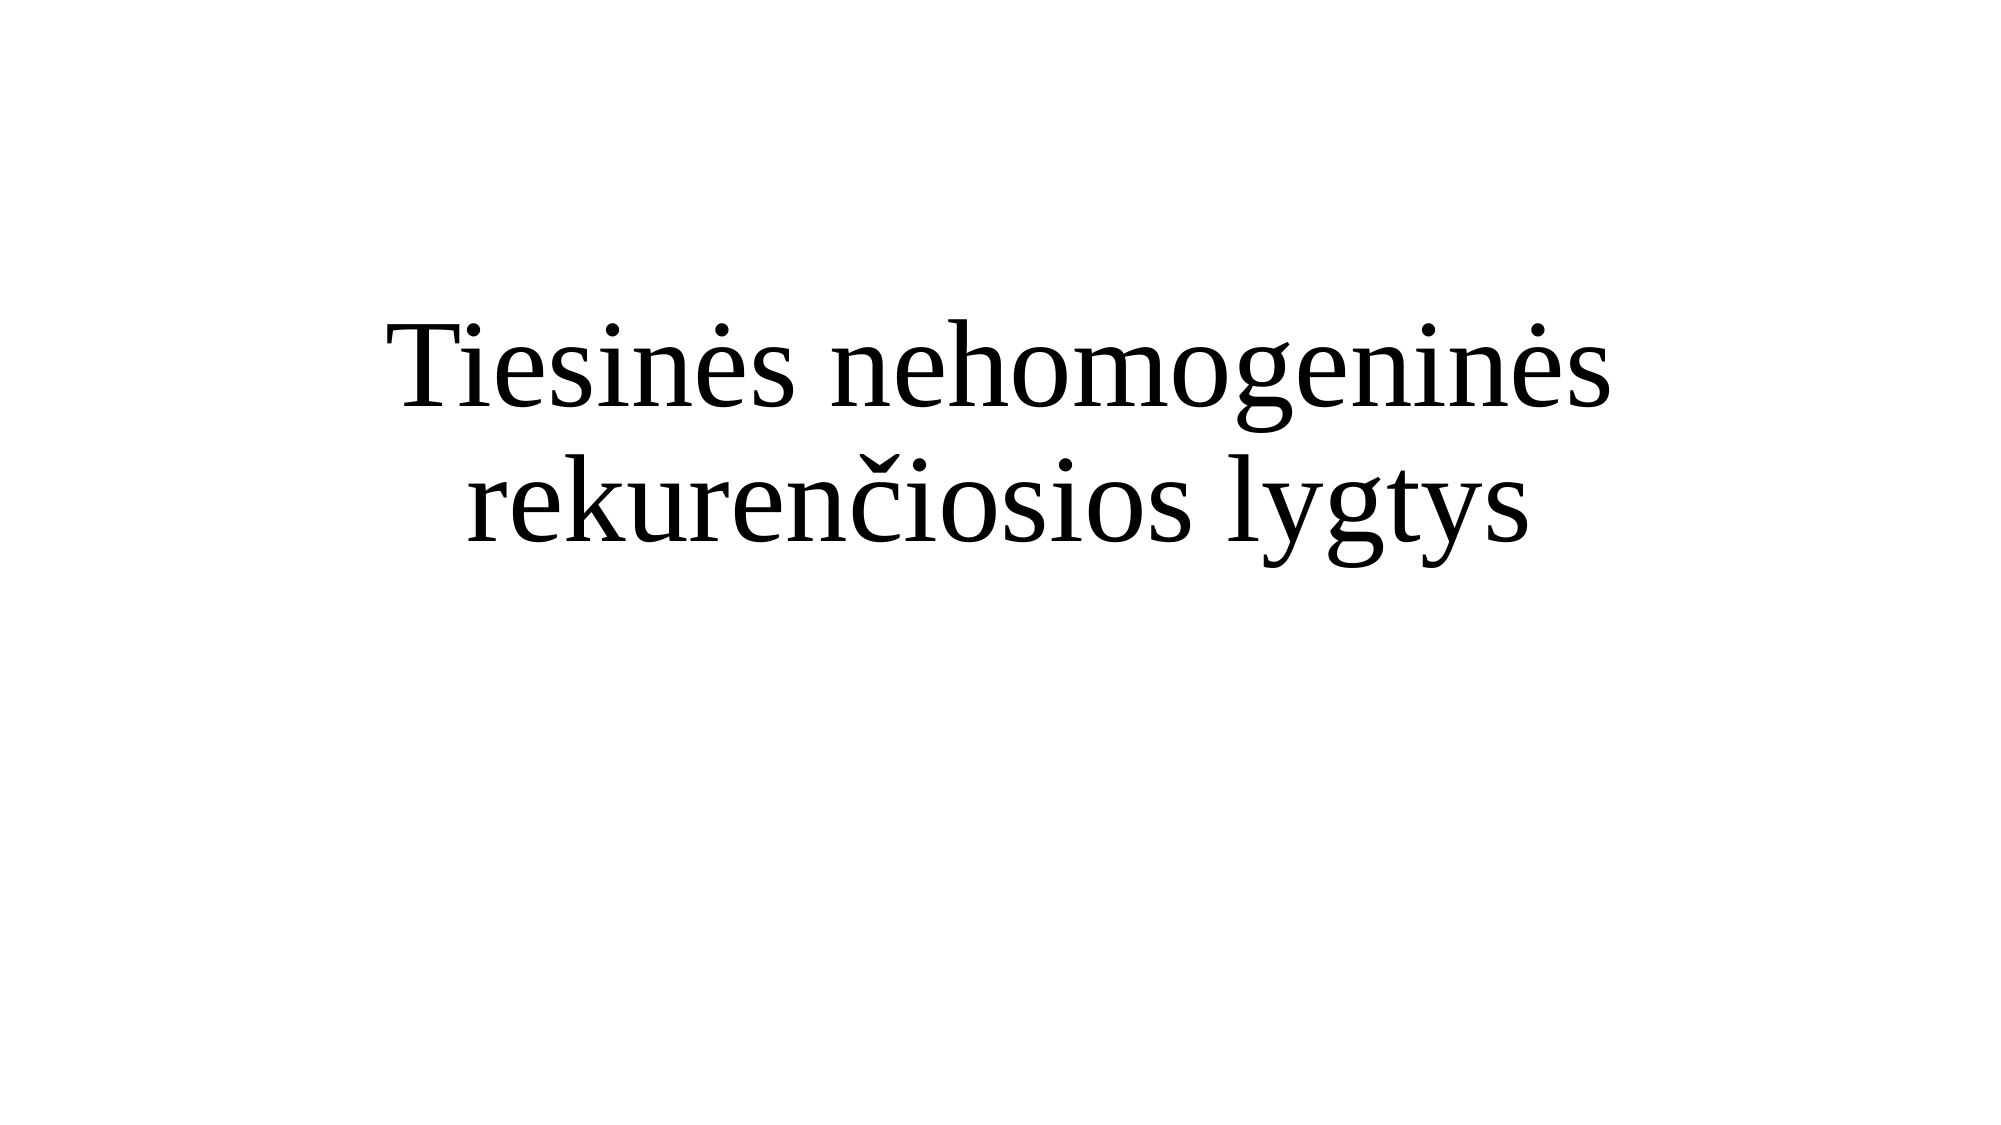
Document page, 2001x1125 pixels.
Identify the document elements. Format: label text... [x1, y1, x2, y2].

title Tiesinės nehomogeninės rekurenčiosios lygtys [249, 184, 1750, 576]
